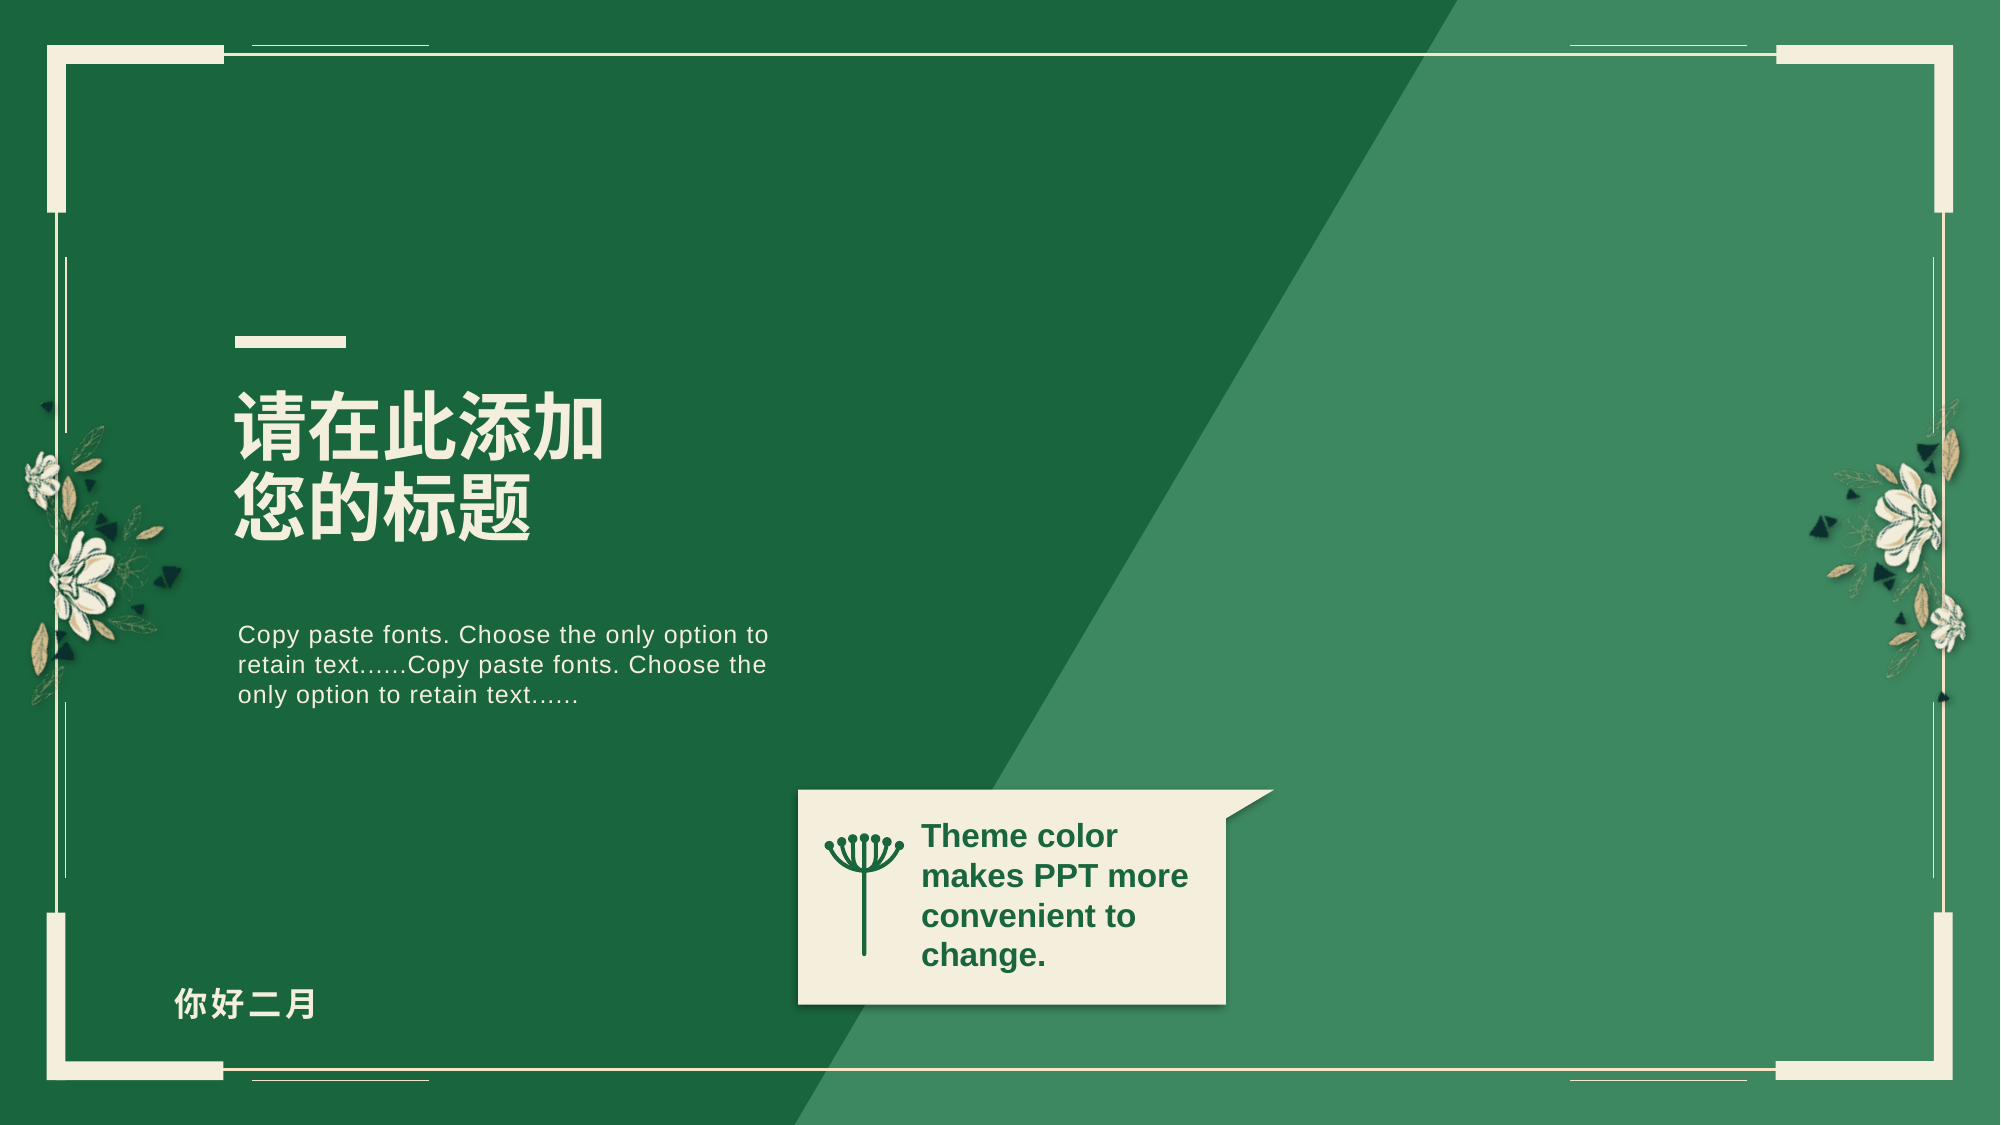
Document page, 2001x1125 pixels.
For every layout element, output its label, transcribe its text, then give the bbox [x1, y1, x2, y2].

text_box [798, 789, 1130, 1005]
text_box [824, 833, 905, 957]
picture [0, 381, 226, 723]
footer 你好二月 [160, 975, 676, 1030]
picture [1130, 316, 1695, 1125]
picture [1765, 381, 2001, 723]
text_box Copy paste fonts. Choose the only option to retain text......Copy paste fonts. Choose the only option to retain text...... [237, 618, 793, 709]
text_box [235, 336, 346, 348]
text_box 请在此添加 您的标题 [217, 382, 723, 559]
text_box Theme color makes PPT more convenient to change. [921, 813, 1130, 974]
